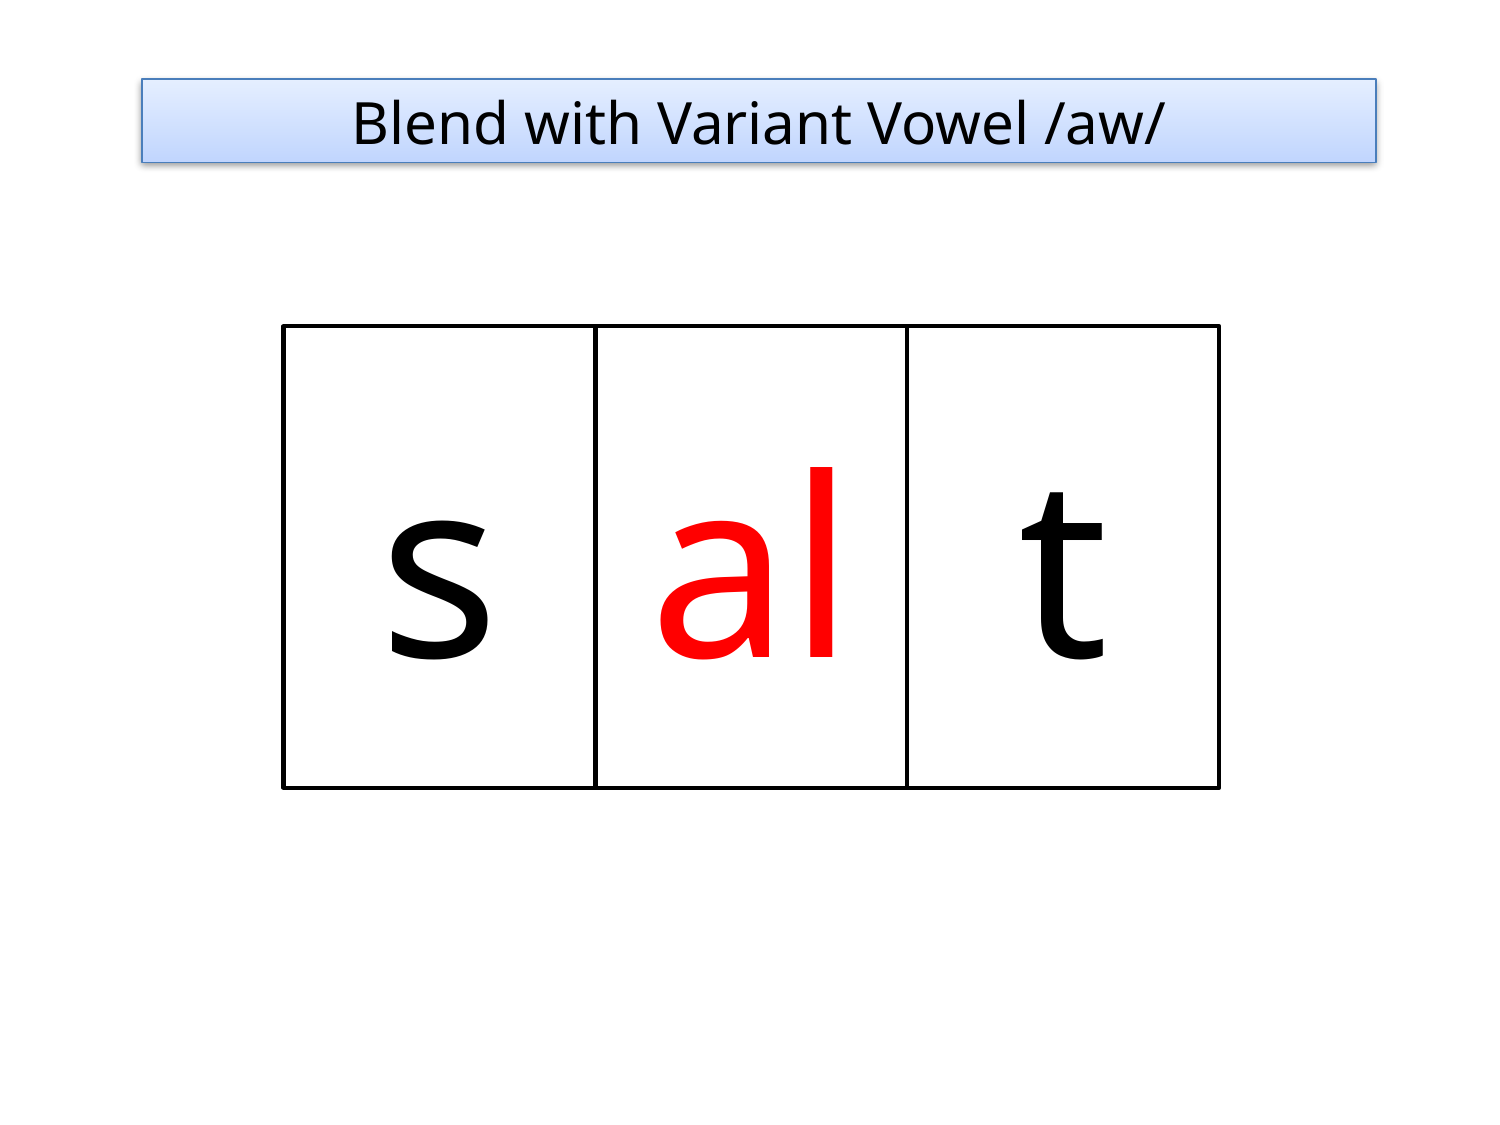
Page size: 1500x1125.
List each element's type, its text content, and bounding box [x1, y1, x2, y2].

text_box al [593, 324, 905, 790]
text_box Blend with Variant Vowel /aw/ [141, 78, 1377, 163]
text_box t [905, 324, 1221, 790]
text_box s [281, 324, 593, 790]
